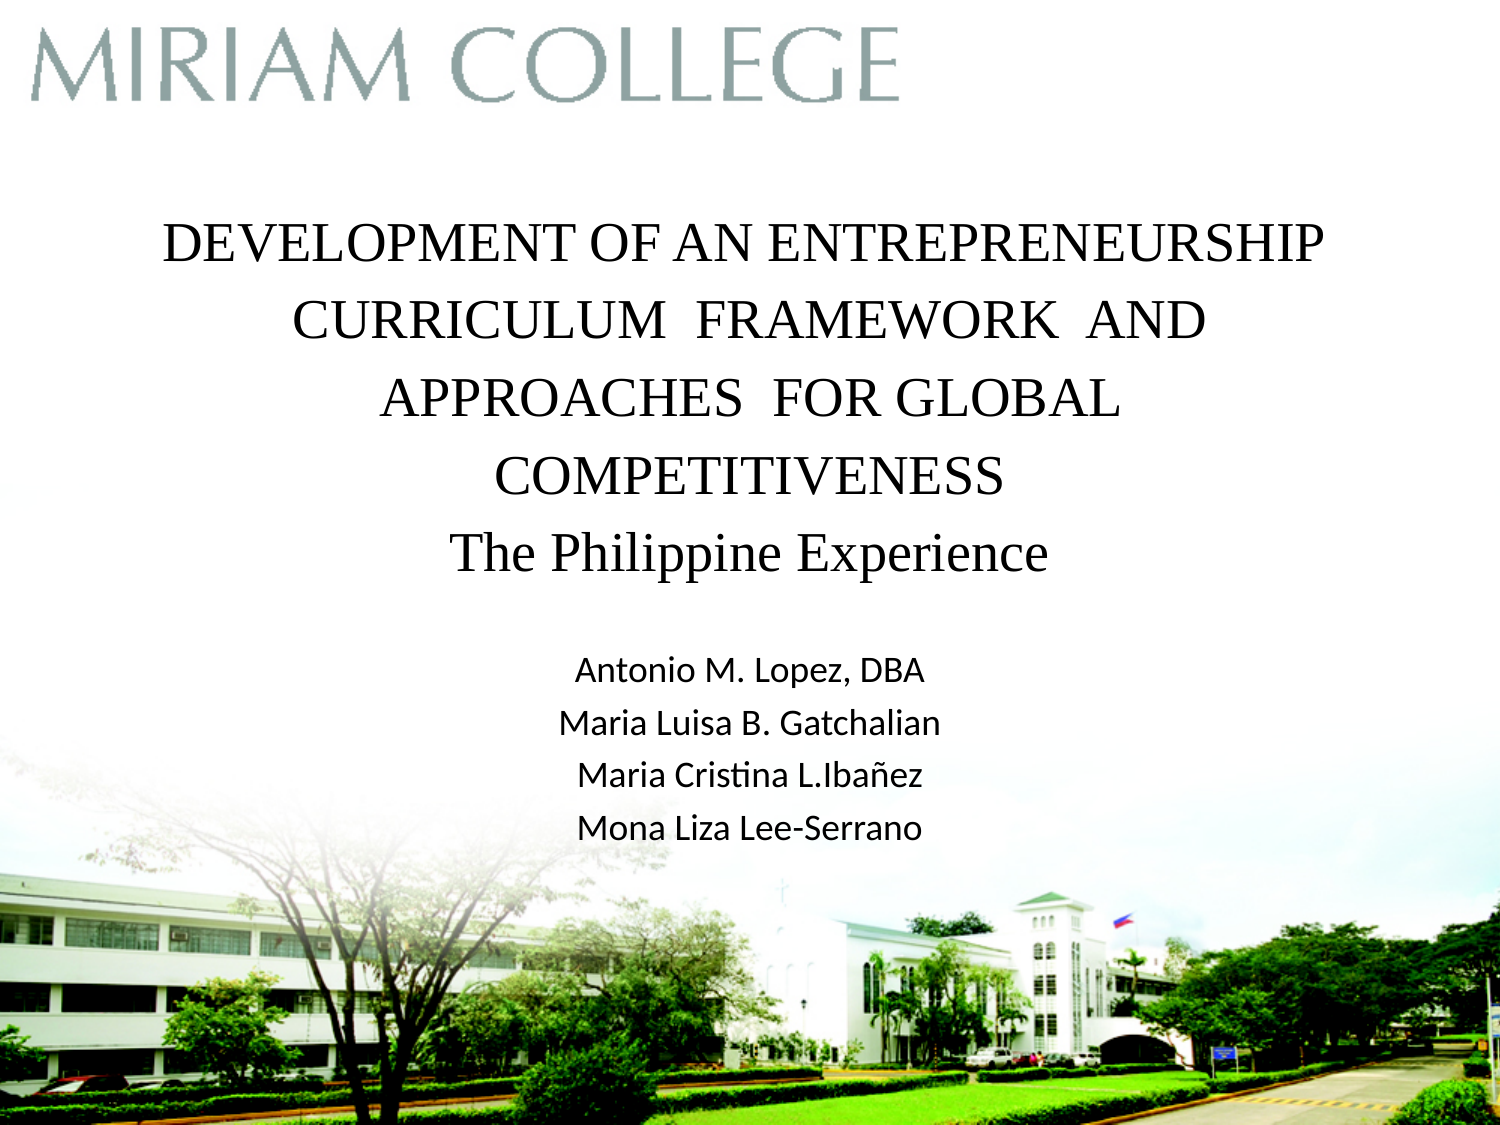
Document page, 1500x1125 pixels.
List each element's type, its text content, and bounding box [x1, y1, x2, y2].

picture [0, 0, 1500, 1125]
title DEVELOPMENT OF AN ENTREPRENEURSHIP CURRICULUM FRAMEWORK AND APPROACHES FOR GLOBAL COMPETITIVENESS The Philippine Experience [112, 187, 1388, 591]
subtitle Antonio M. Lopez, DBA Maria Luisa B. Gatchalian Maria Cristina L.Ibañez Mona Liza Lee-Serrano [225, 637, 1275, 925]
